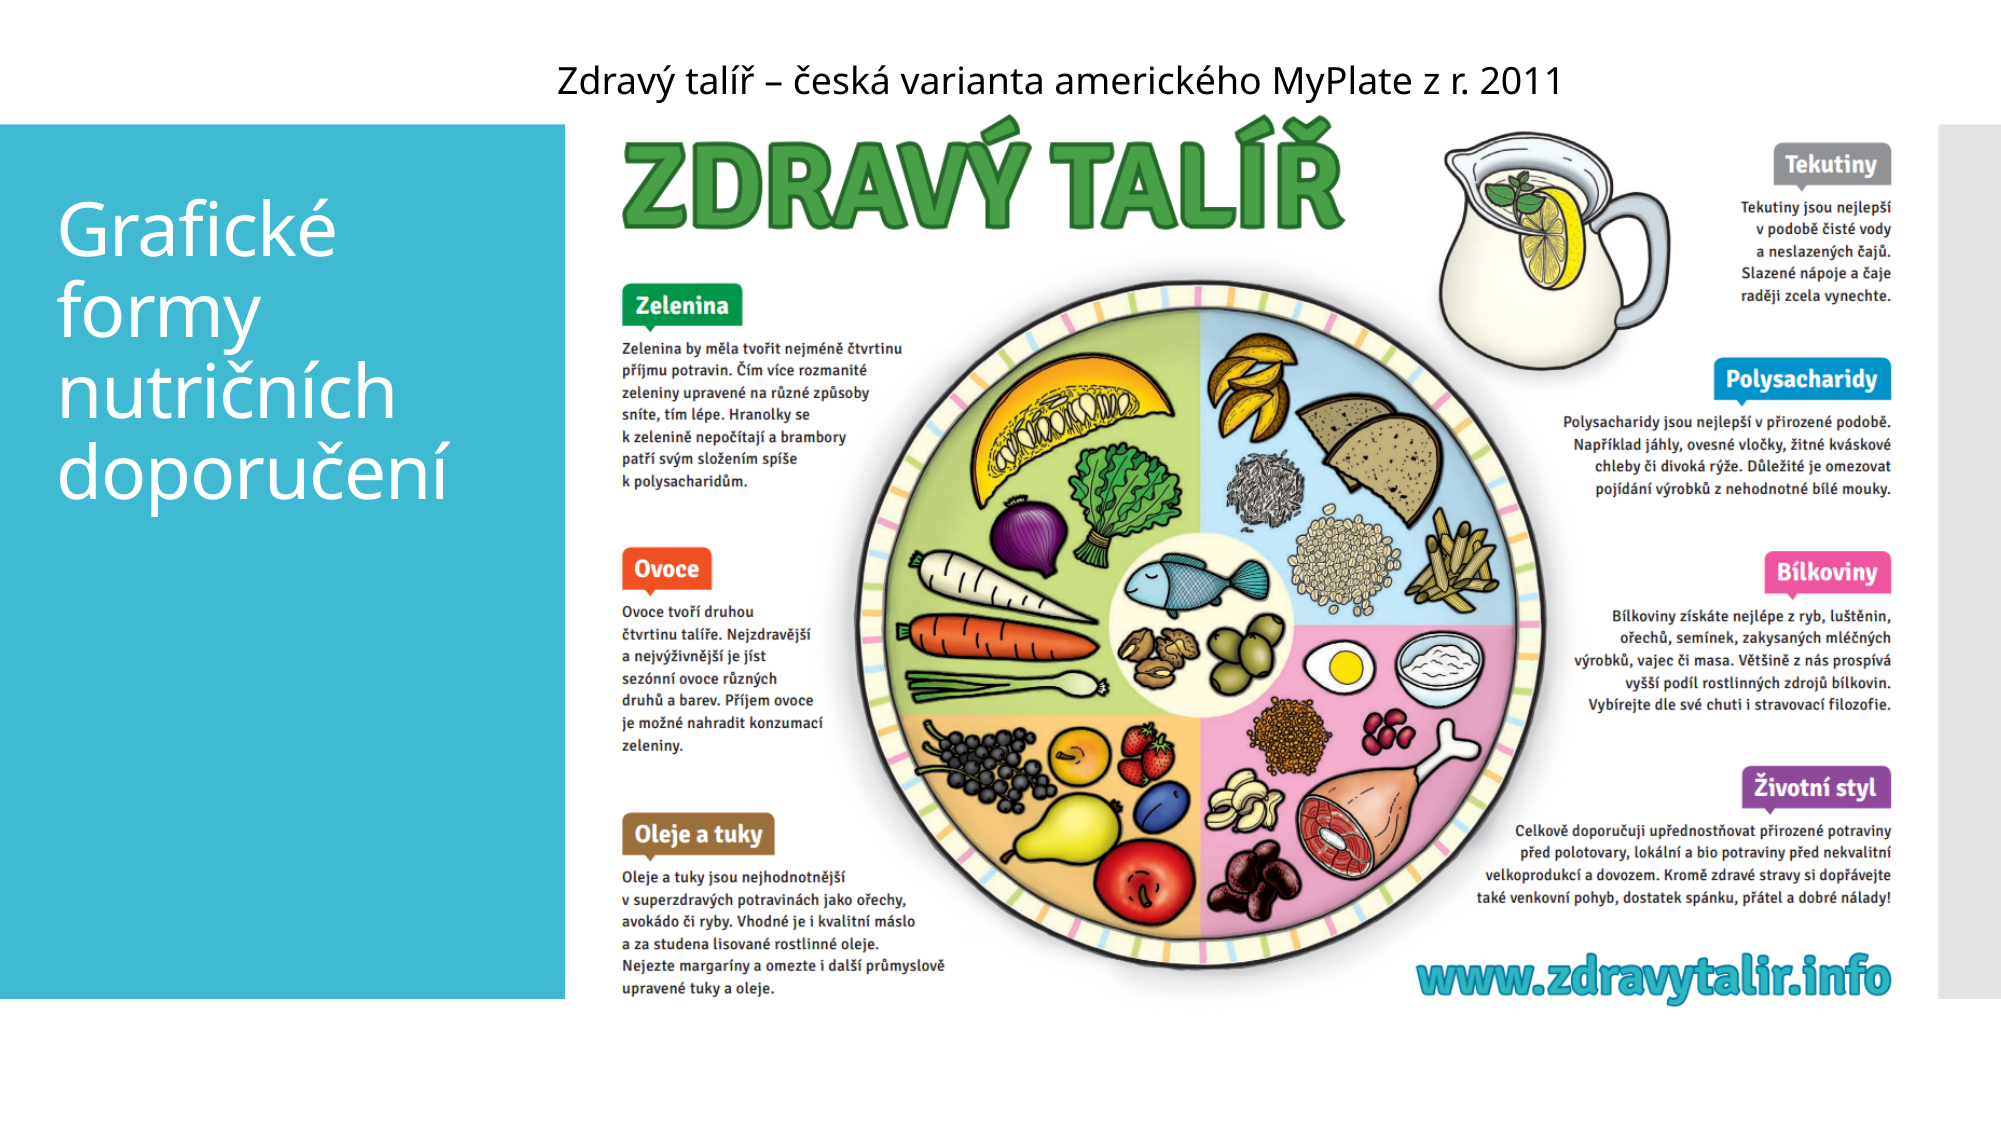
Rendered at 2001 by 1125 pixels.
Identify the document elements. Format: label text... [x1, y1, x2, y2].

title Grafické formy nutričních doporučení [41, 184, 525, 940]
picture [606, 110, 1901, 1015]
text_box Zdravý talíř – česká varianta amerického MyPlate z r. 2011 [542, 49, 1582, 110]
